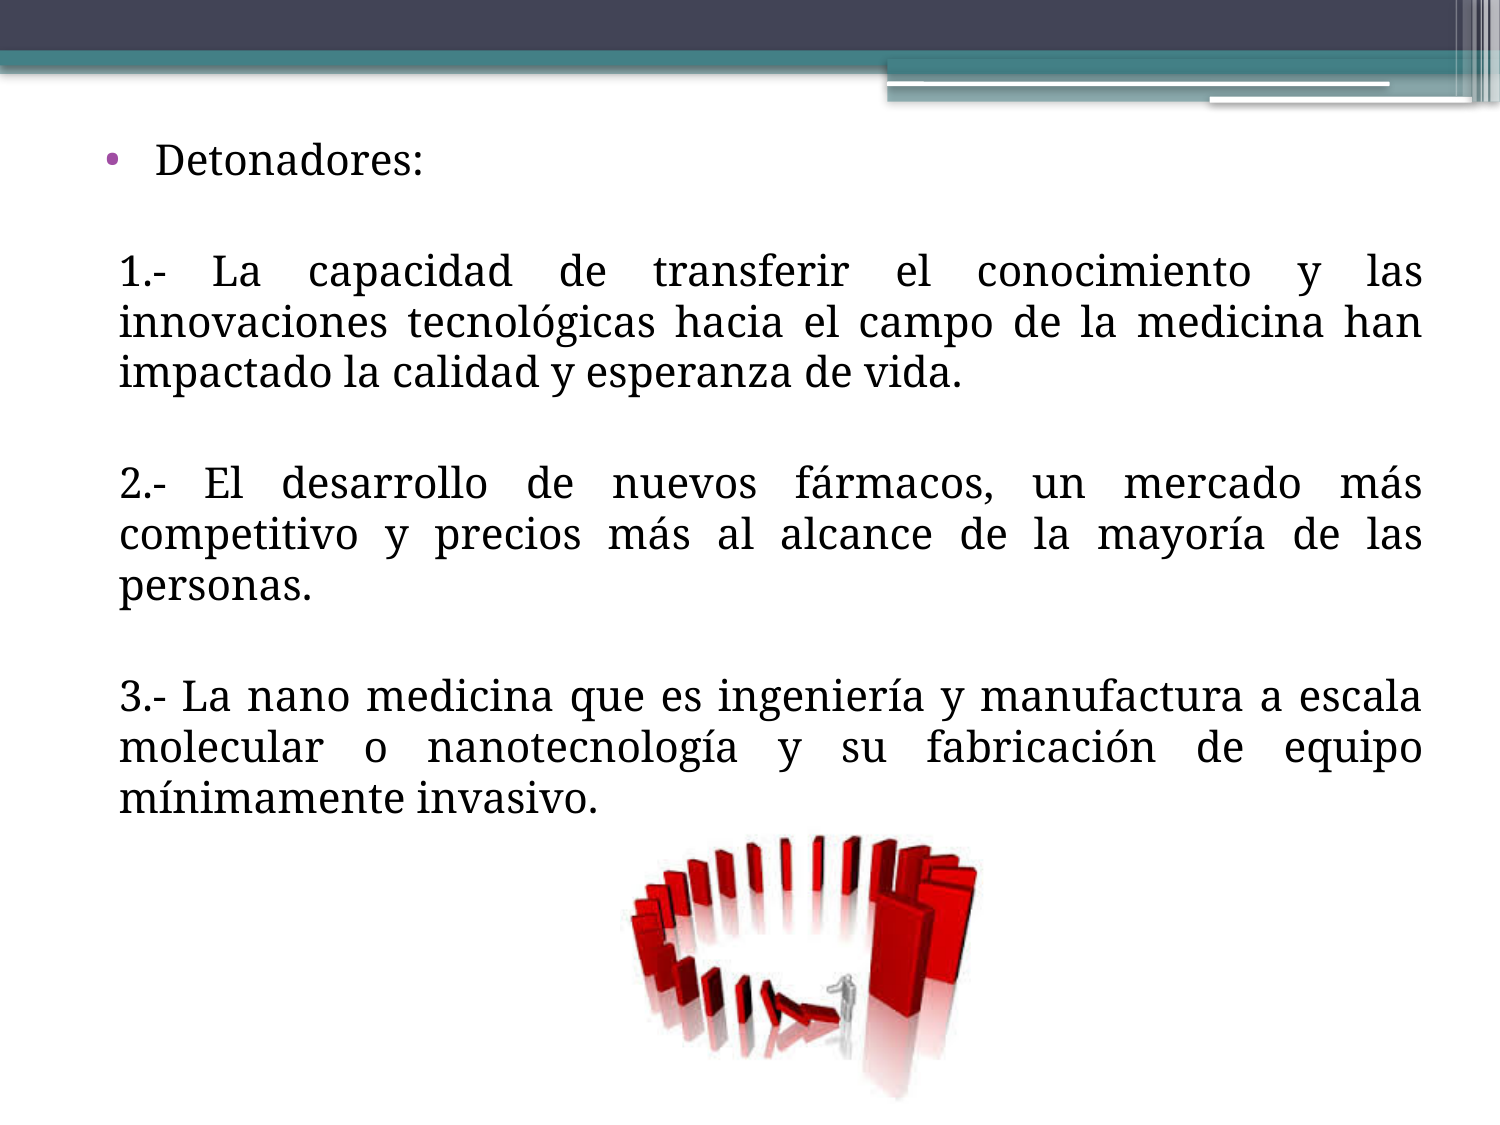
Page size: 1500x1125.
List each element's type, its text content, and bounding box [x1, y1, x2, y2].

list Detonadores: 1.- La capacidad de transferir el conocimiento y las innovaciones tecnológicas hacia el campo de la medicina han impactado la calidad y esperanza de vida. 2.- El desarrollo de nuevos fármacos, un mercado más competitivo y precios más al alcance de la mayoría de las personas. 3.- La nano medicina que es ingeniería y manufactura a escala molecular o nanotecnología y su fabricación de equipo mínimamente invasivo. [88, 125, 1439, 835]
picture [619, 822, 996, 1104]
